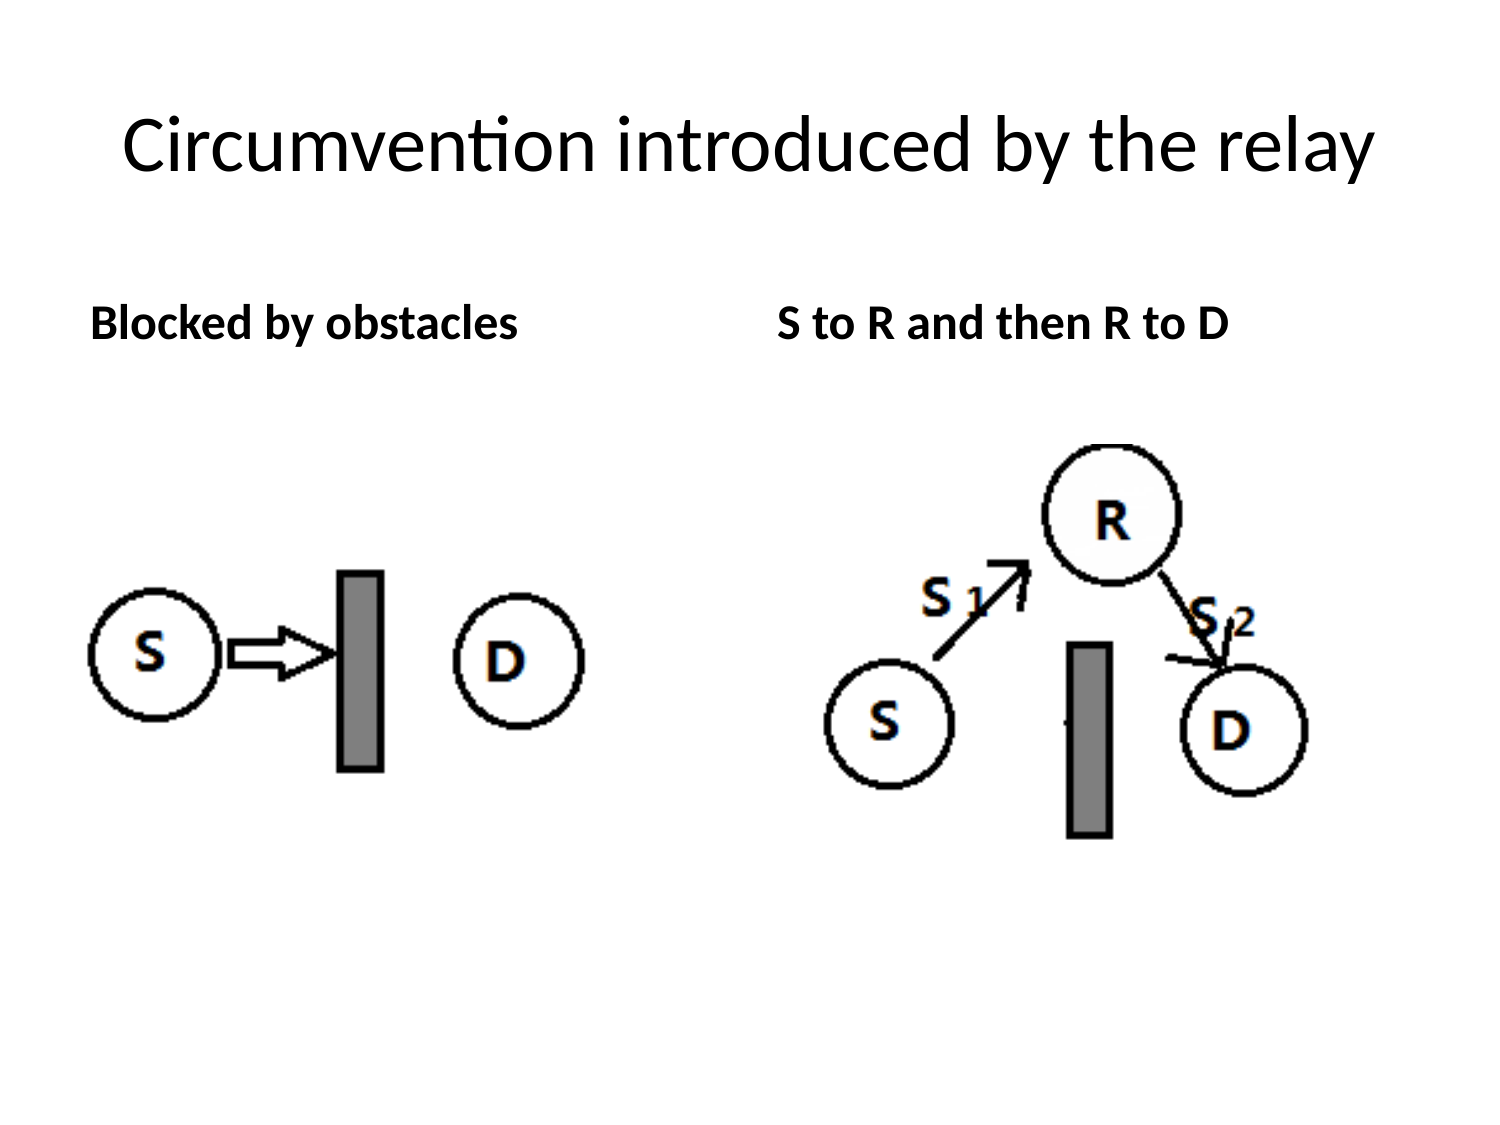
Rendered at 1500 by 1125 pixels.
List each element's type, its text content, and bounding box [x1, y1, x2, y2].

list Blocked by obstacles [75, 251, 738, 357]
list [52, 479, 688, 874]
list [785, 444, 1414, 934]
title Circumvention introduced by the relay [75, 45, 1425, 233]
list S to R and then R to D [761, 251, 1425, 357]
